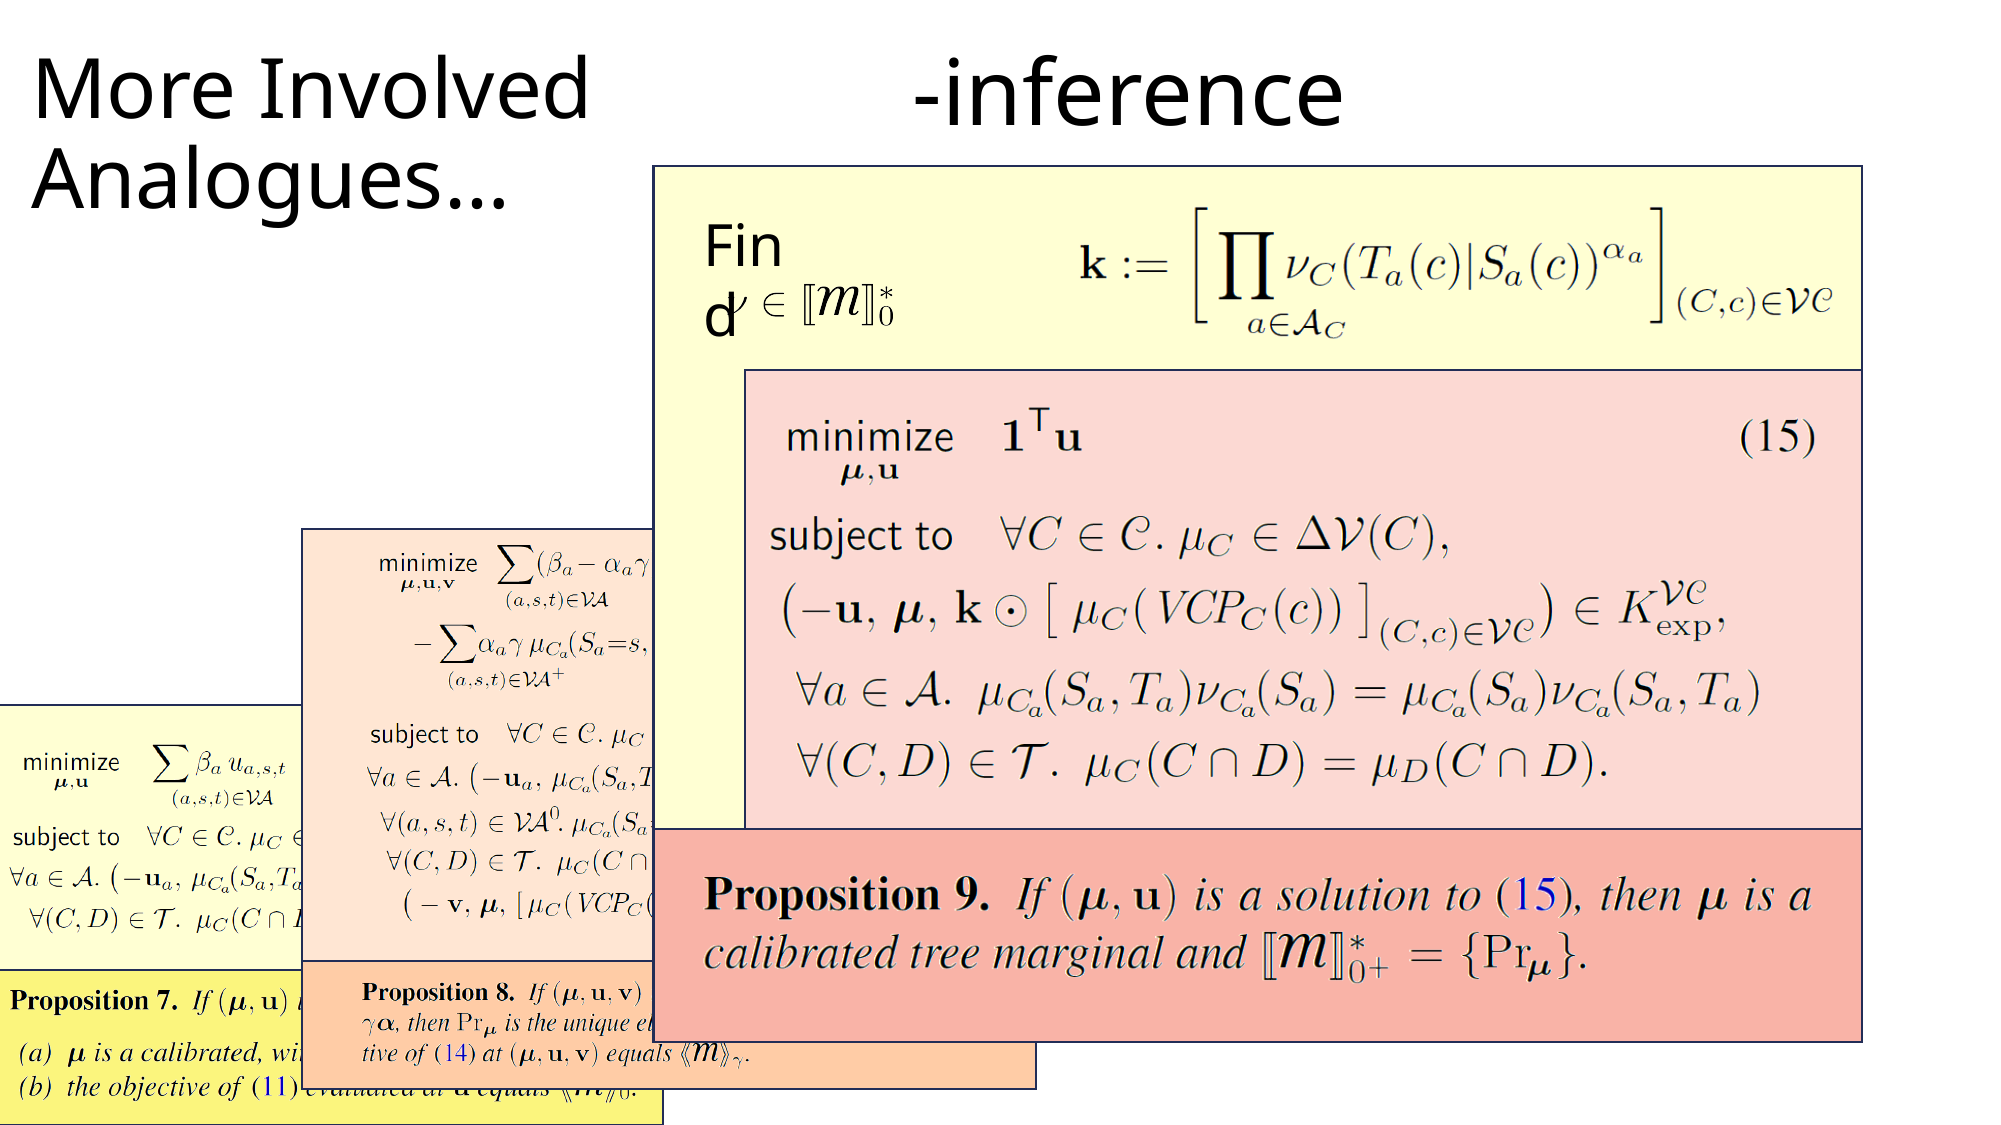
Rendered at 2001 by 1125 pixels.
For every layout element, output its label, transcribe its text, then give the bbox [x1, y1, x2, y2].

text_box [653, 165, 1862, 1042]
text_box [0, 705, 663, 1125]
title More Involved Analogues… [16, 24, 615, 249]
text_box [301, 528, 1037, 1090]
